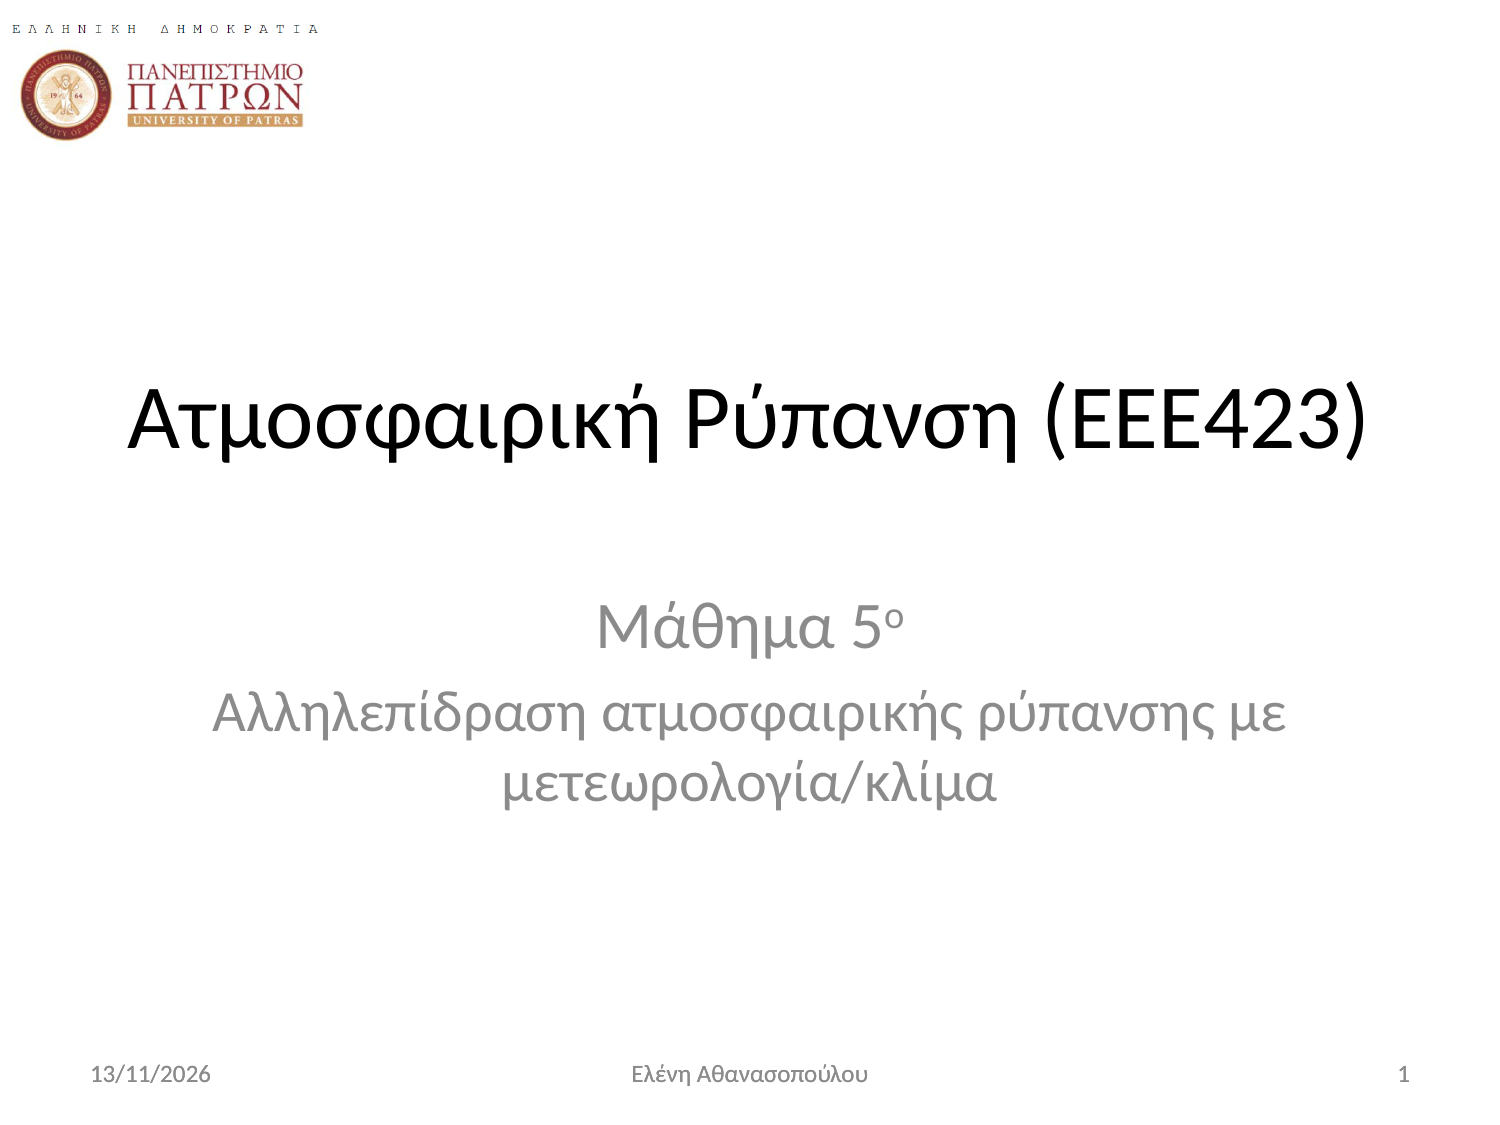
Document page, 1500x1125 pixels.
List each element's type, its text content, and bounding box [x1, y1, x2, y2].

text_box 1 [1074, 1042, 1425, 1103]
picture [5, 14, 325, 149]
text_box 3/11/2017 [75, 1042, 425, 1103]
text_box Ελένη Αθανασοπούλου [512, 1042, 988, 1103]
text_box Μάθημα 5ο Αλληλεπίδραση ατμοσφαιρικής ρύπανσης με μετεωρολογία/κλίμα [112, 574, 1388, 862]
text_box Ατμοσφαιρική Ρύπανση (ΕΕΕ423) [112, 290, 1388, 532]
